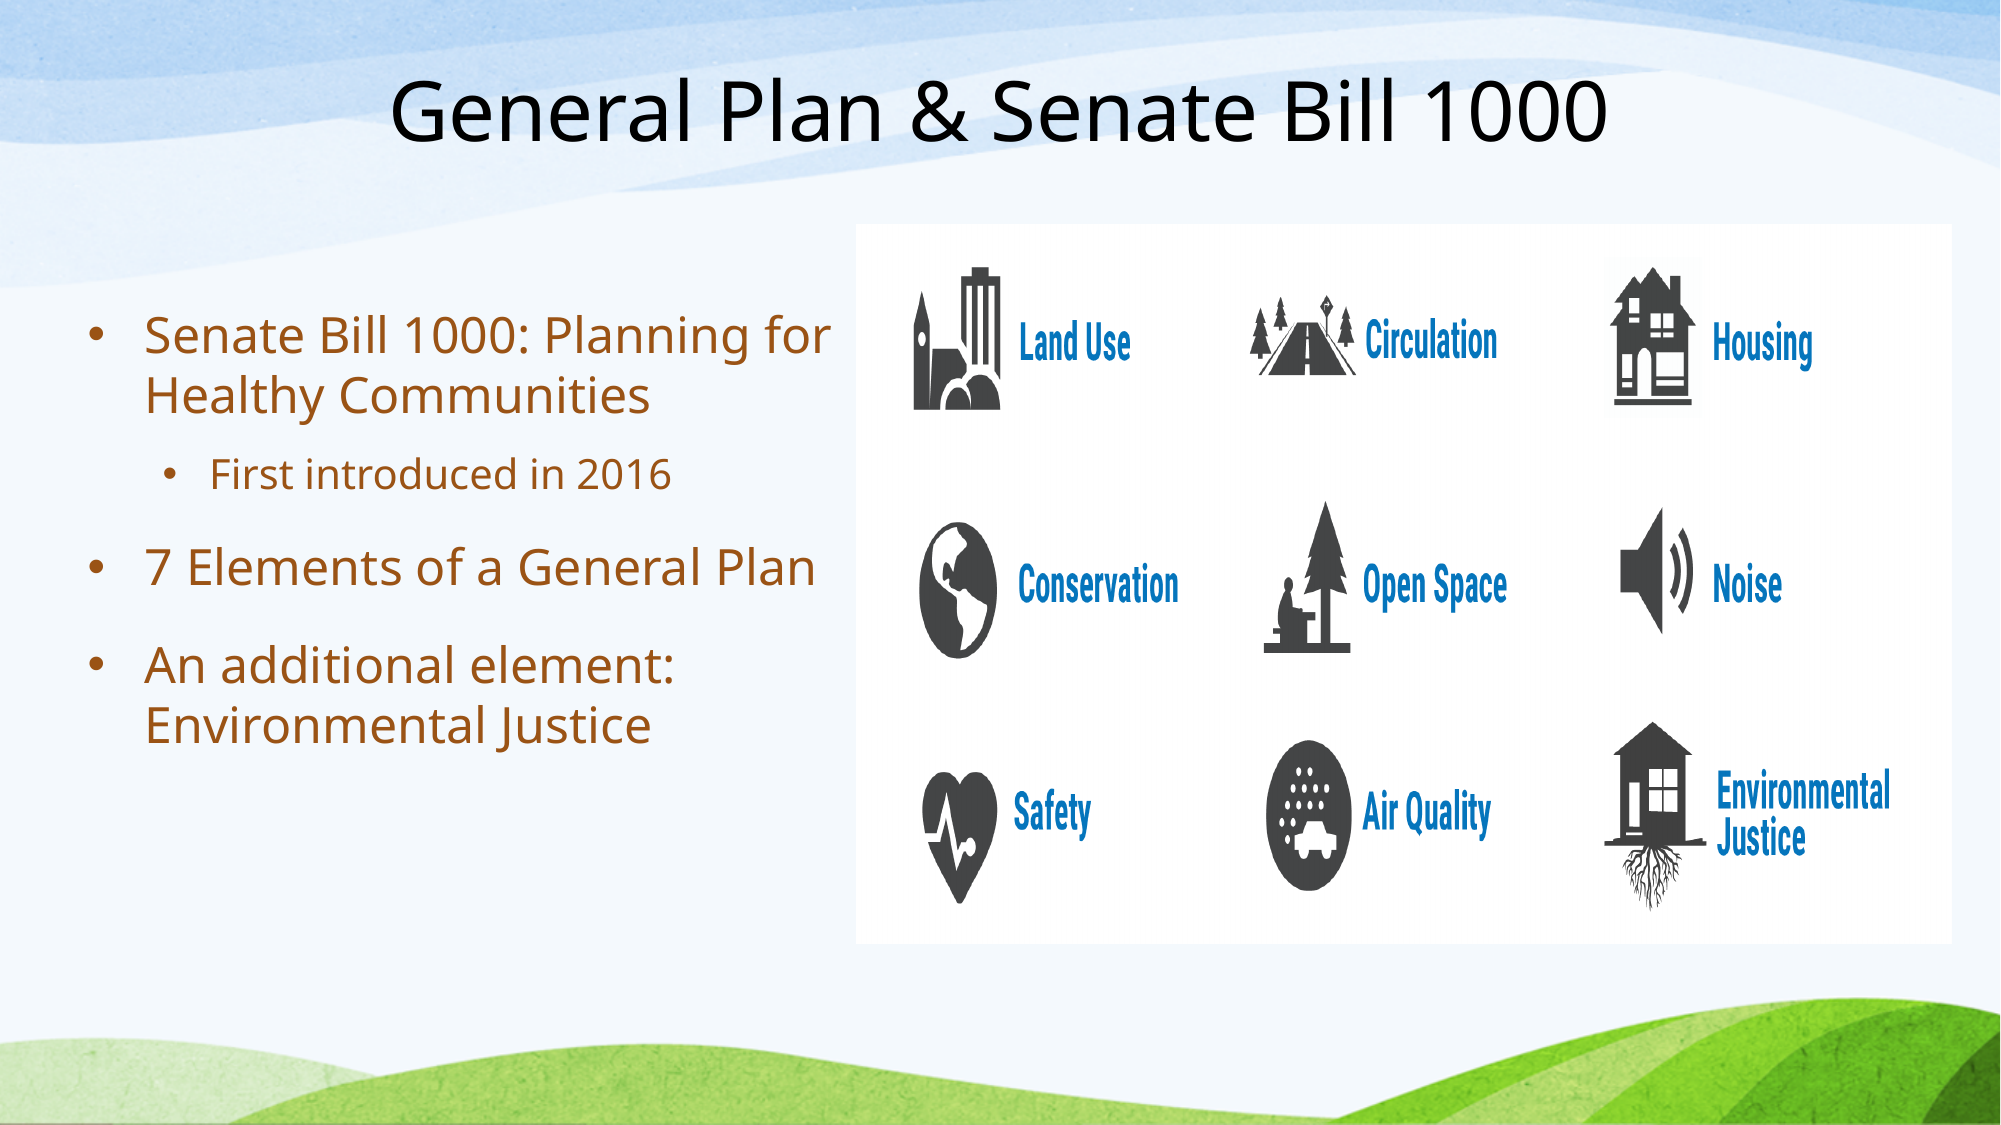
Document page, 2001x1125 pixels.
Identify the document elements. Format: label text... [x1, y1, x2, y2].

title General Plan & Senate Bill 1000 [174, 50, 1825, 167]
picture [0, 0, 2001, 1125]
list Senate Bill 1000: Planning for Healthy Communities First introduced in 2016 7 Elements of a General Plan An additional element: Environmental Justice [72, 295, 886, 983]
